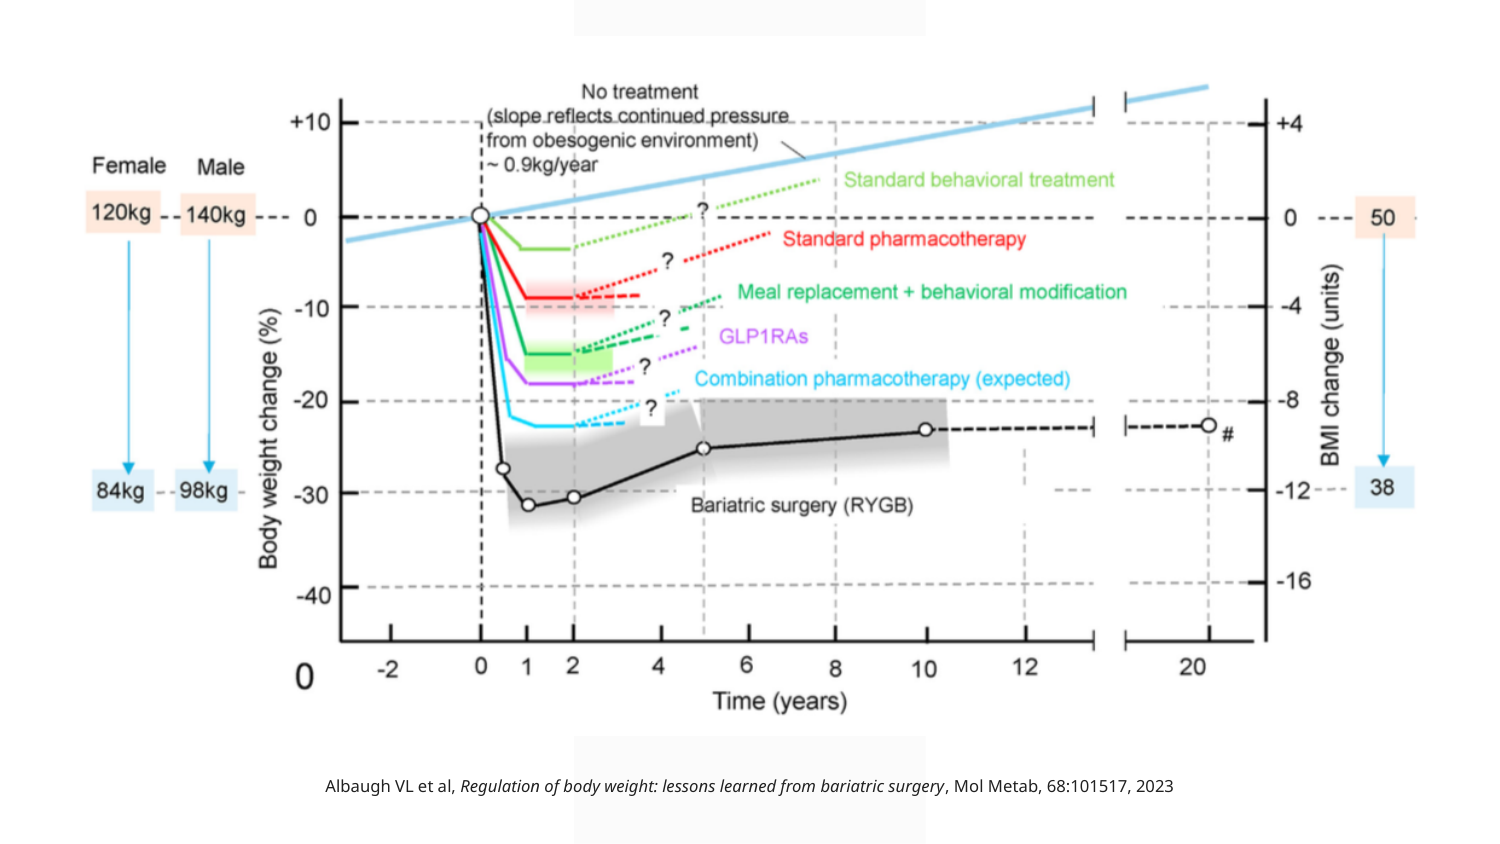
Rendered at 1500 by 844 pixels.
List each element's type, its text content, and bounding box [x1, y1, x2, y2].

picture [63, 36, 1437, 736]
text_box Albaugh VL et al, Regulation of body weight: lessons learned from bariatric surgery, Mol Metab, 68:101517, 2023 [0, 754, 1500, 808]
